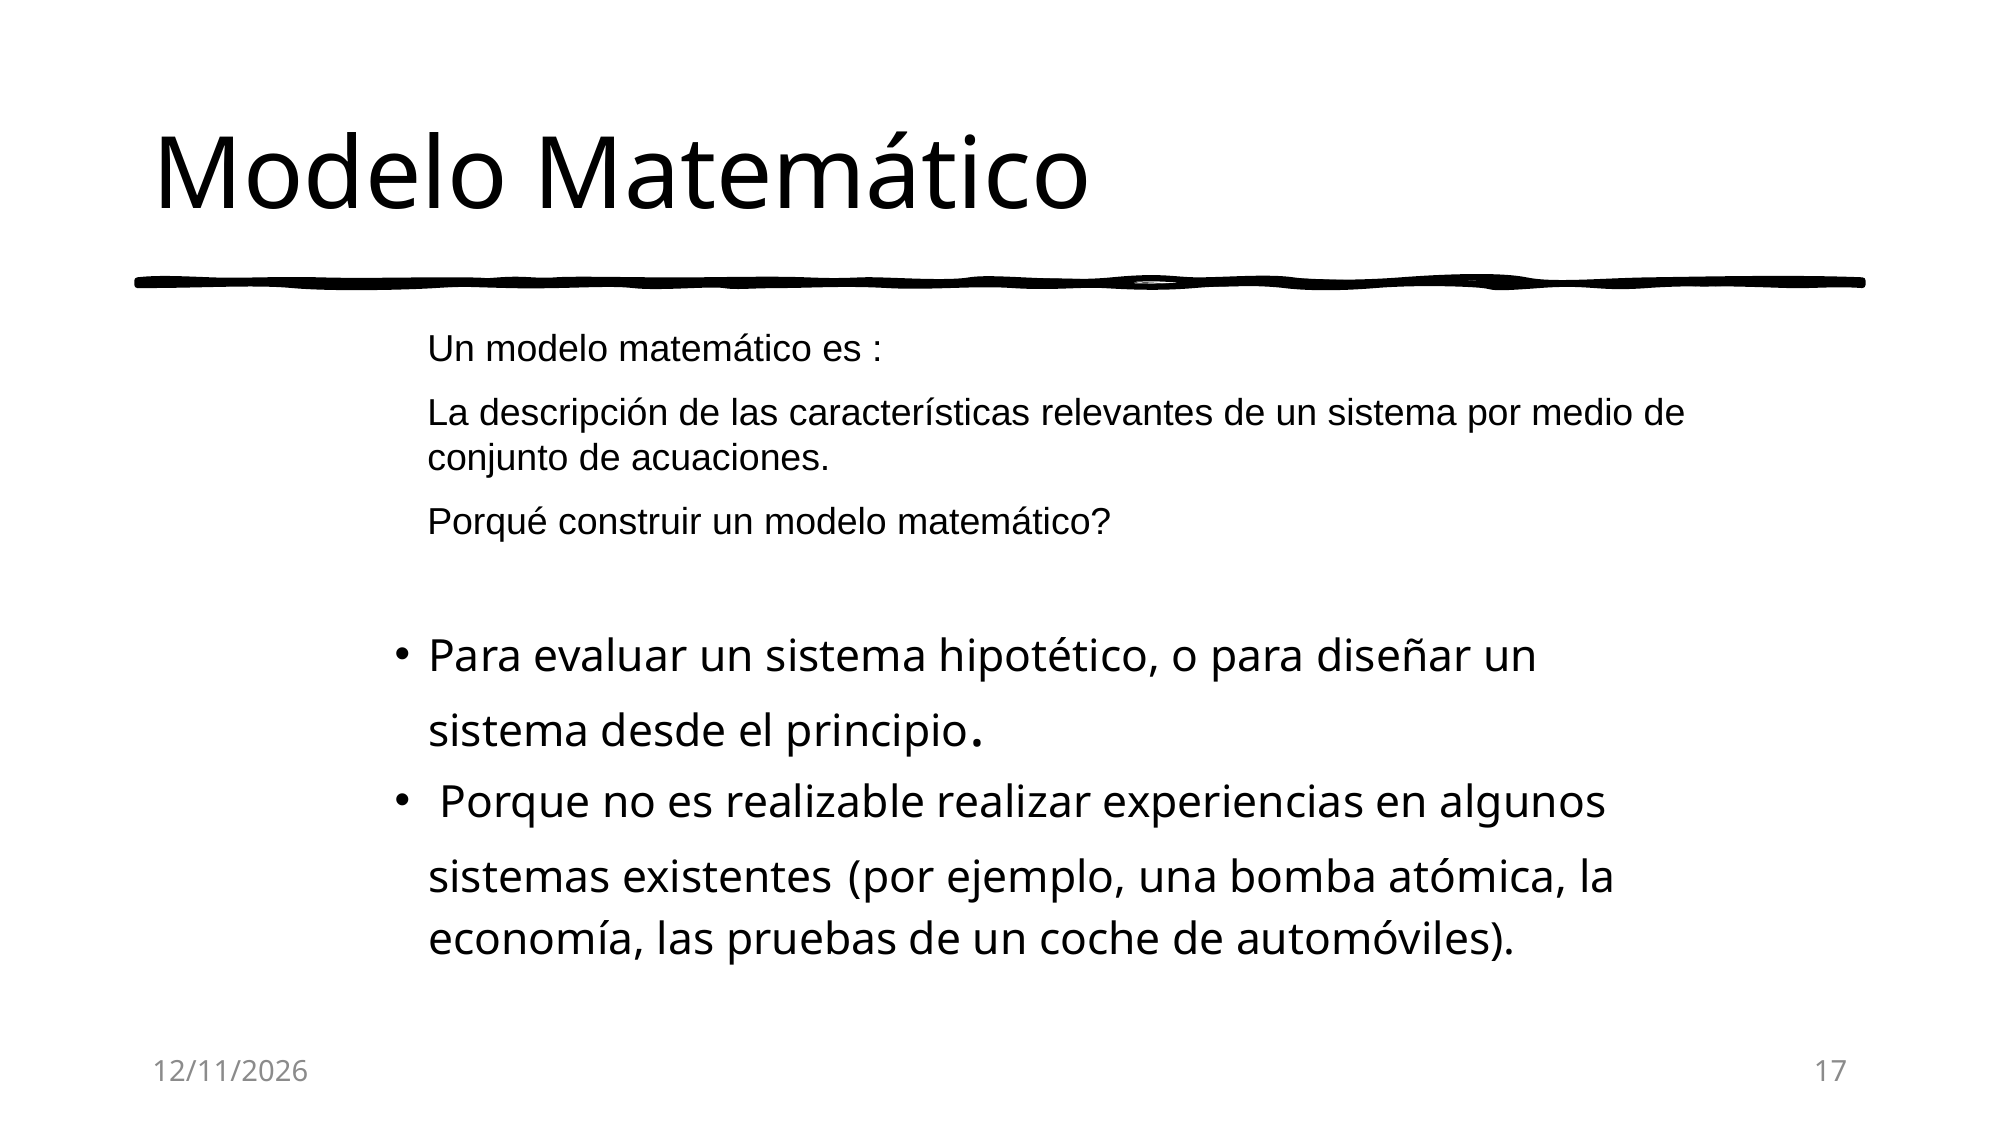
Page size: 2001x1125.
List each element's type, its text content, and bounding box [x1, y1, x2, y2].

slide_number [137, 1042, 588, 1103]
slide_number 17 [1412, 1042, 1863, 1103]
list Para evaluar un sistema hipotético, o para diseñar un sistema desde el principio. Porque no es realizable realizar experiencias en algunos sistemas existentes (por ejemplo, una bomba atómica, la economía, las pruebas de un coche de automóviles). [379, 614, 1713, 975]
title Modelo Matemático [137, 59, 1863, 278]
text_box Un modelo matemático es : La descripción de las características relevantes de un sistema por medio de conjunto de acuaciones. Porqué construir un modelo matemático? [412, 316, 1713, 550]
